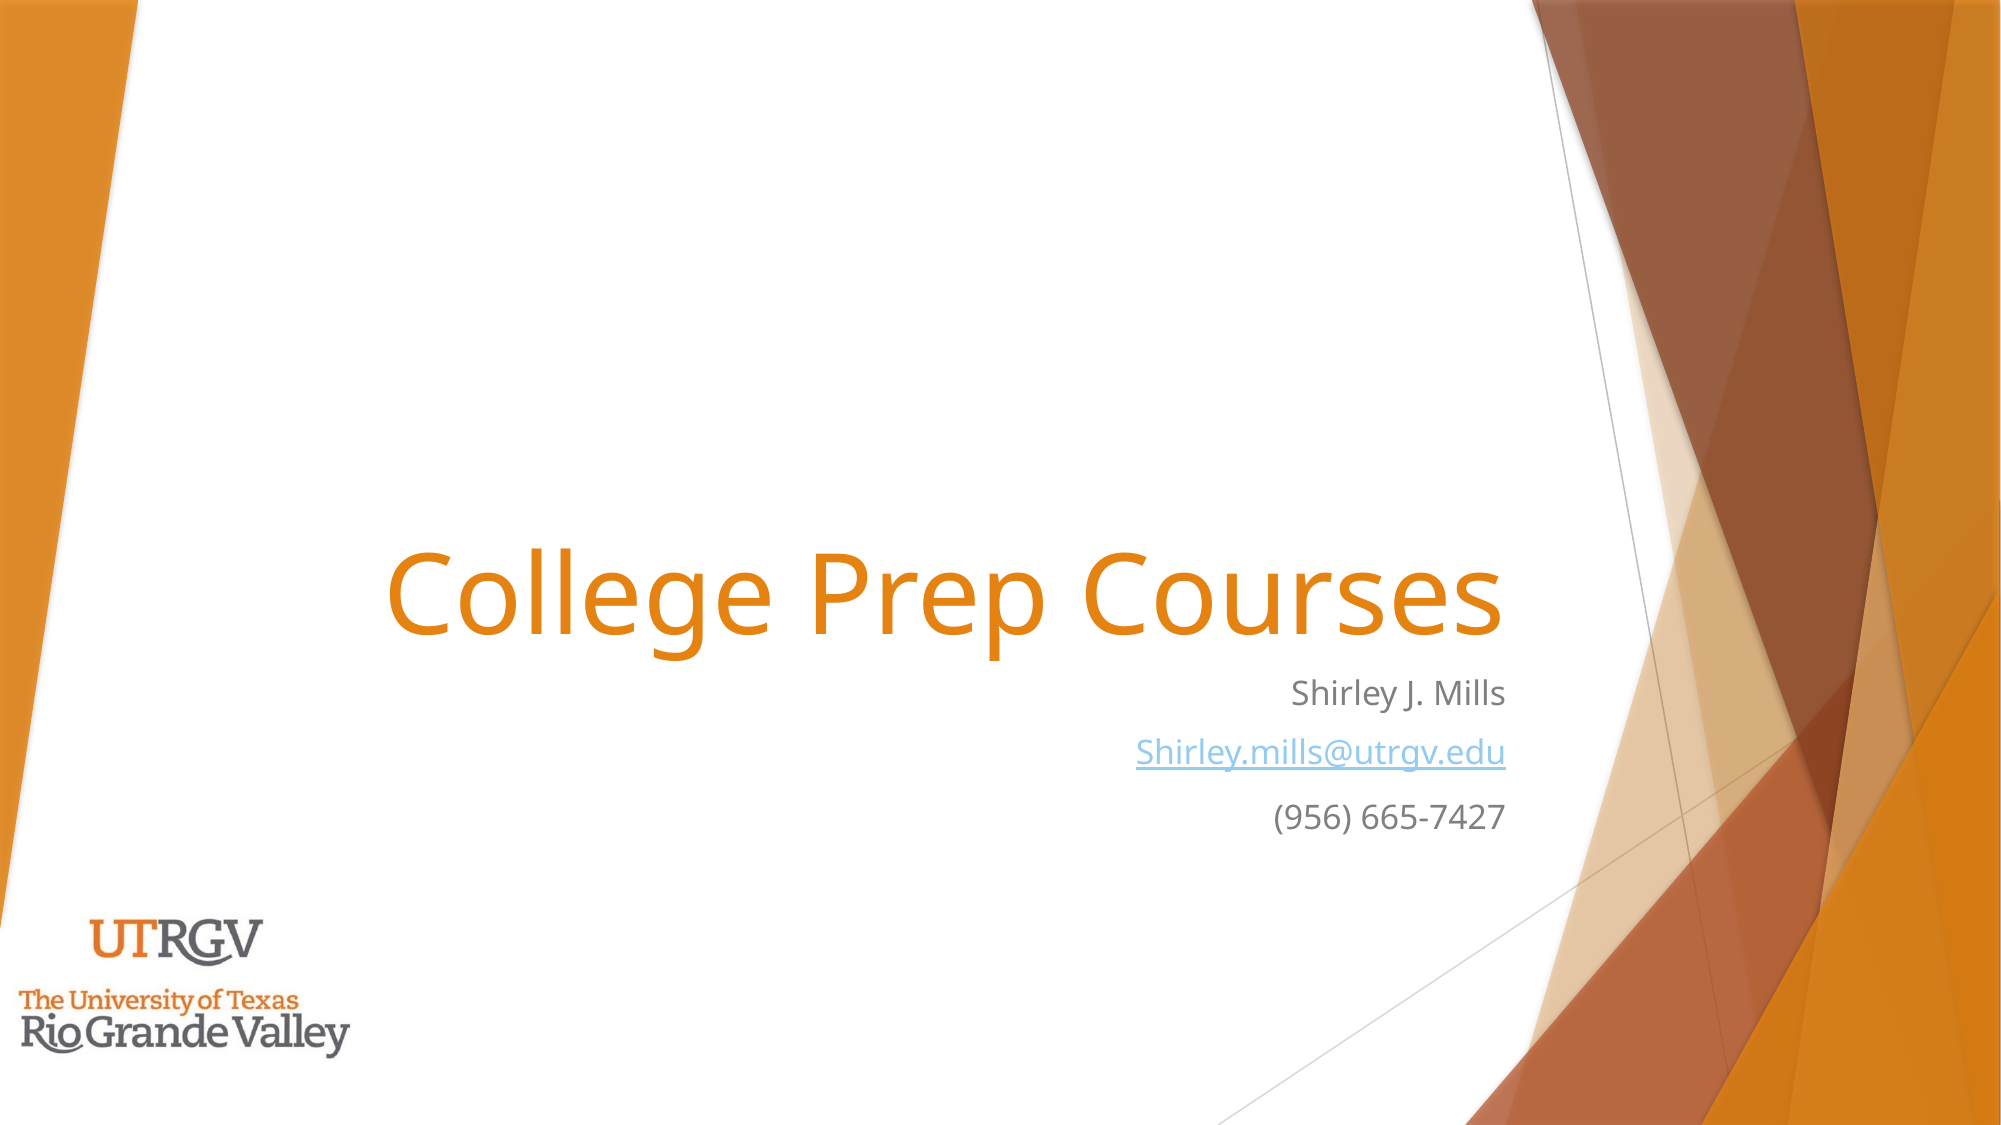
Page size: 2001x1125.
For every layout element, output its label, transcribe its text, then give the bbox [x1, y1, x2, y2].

subtitle Shirley J. Mills Shirley.mills@utrgv.edu (956) 665-7427 [247, 664, 1522, 845]
picture [13, 859, 354, 1115]
title College Prep Courses [247, 394, 1522, 664]
